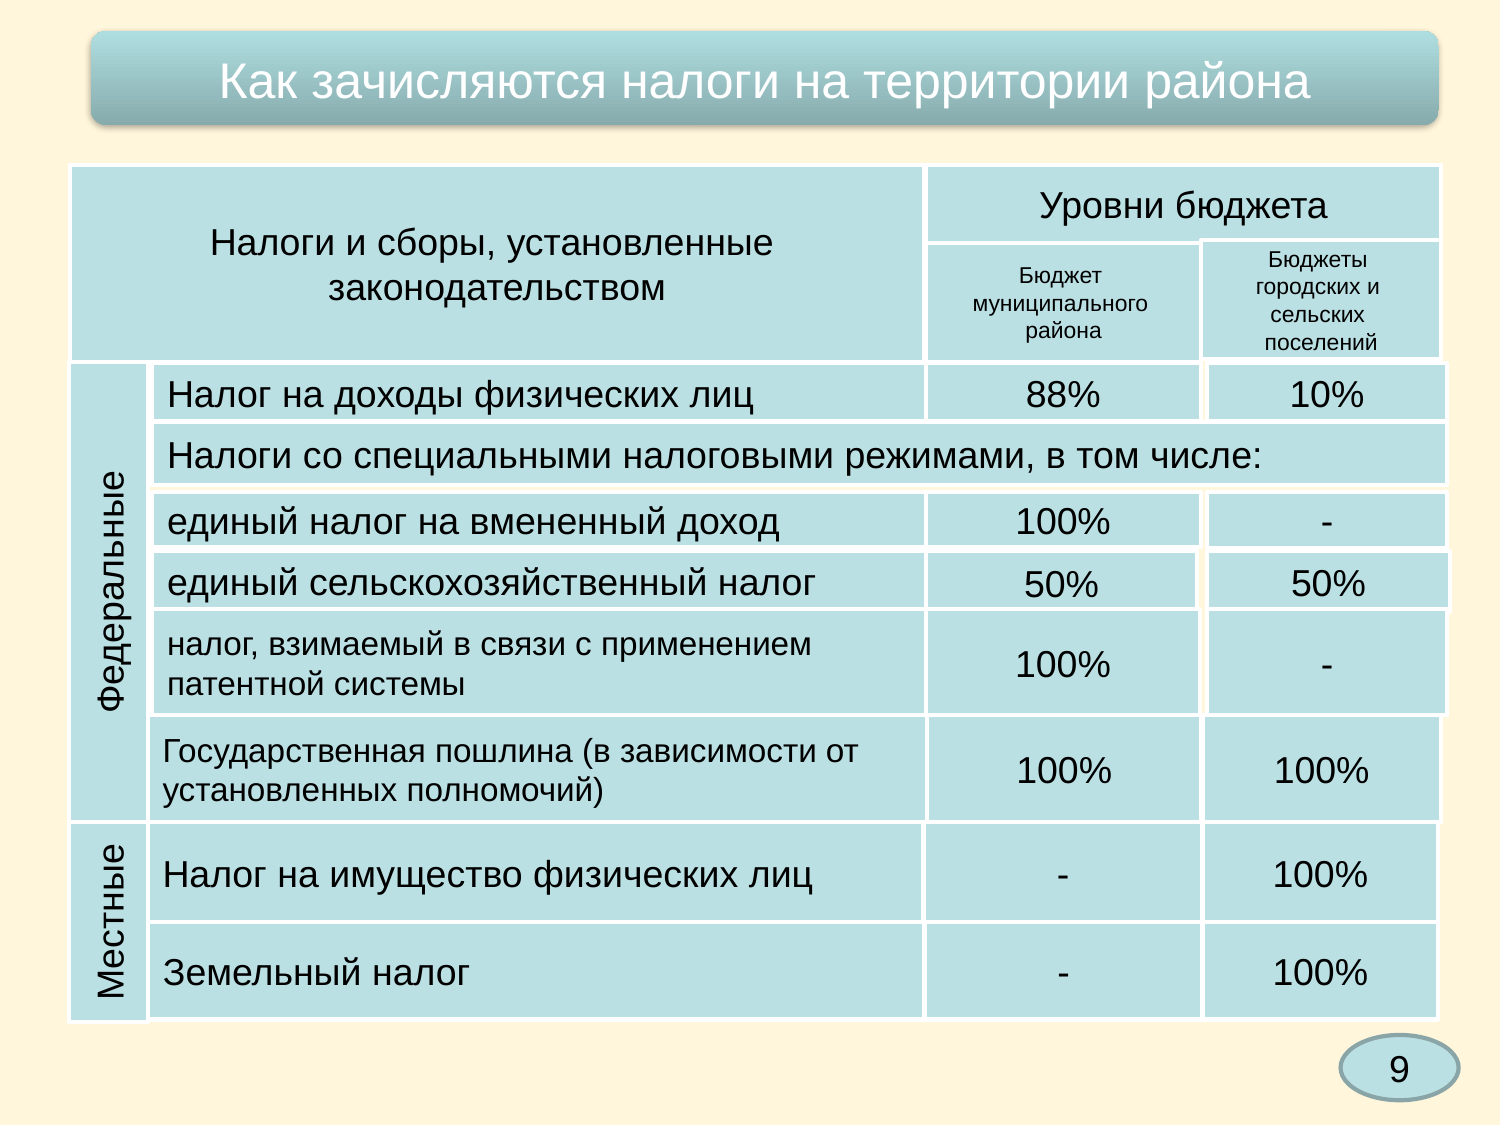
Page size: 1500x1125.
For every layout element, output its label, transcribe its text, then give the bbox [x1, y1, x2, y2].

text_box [68, 164, 1451, 1023]
text_box 9 [1338, 1032, 1461, 1103]
text_box Как зачисляются налоги на территории района [90, 30, 1439, 126]
